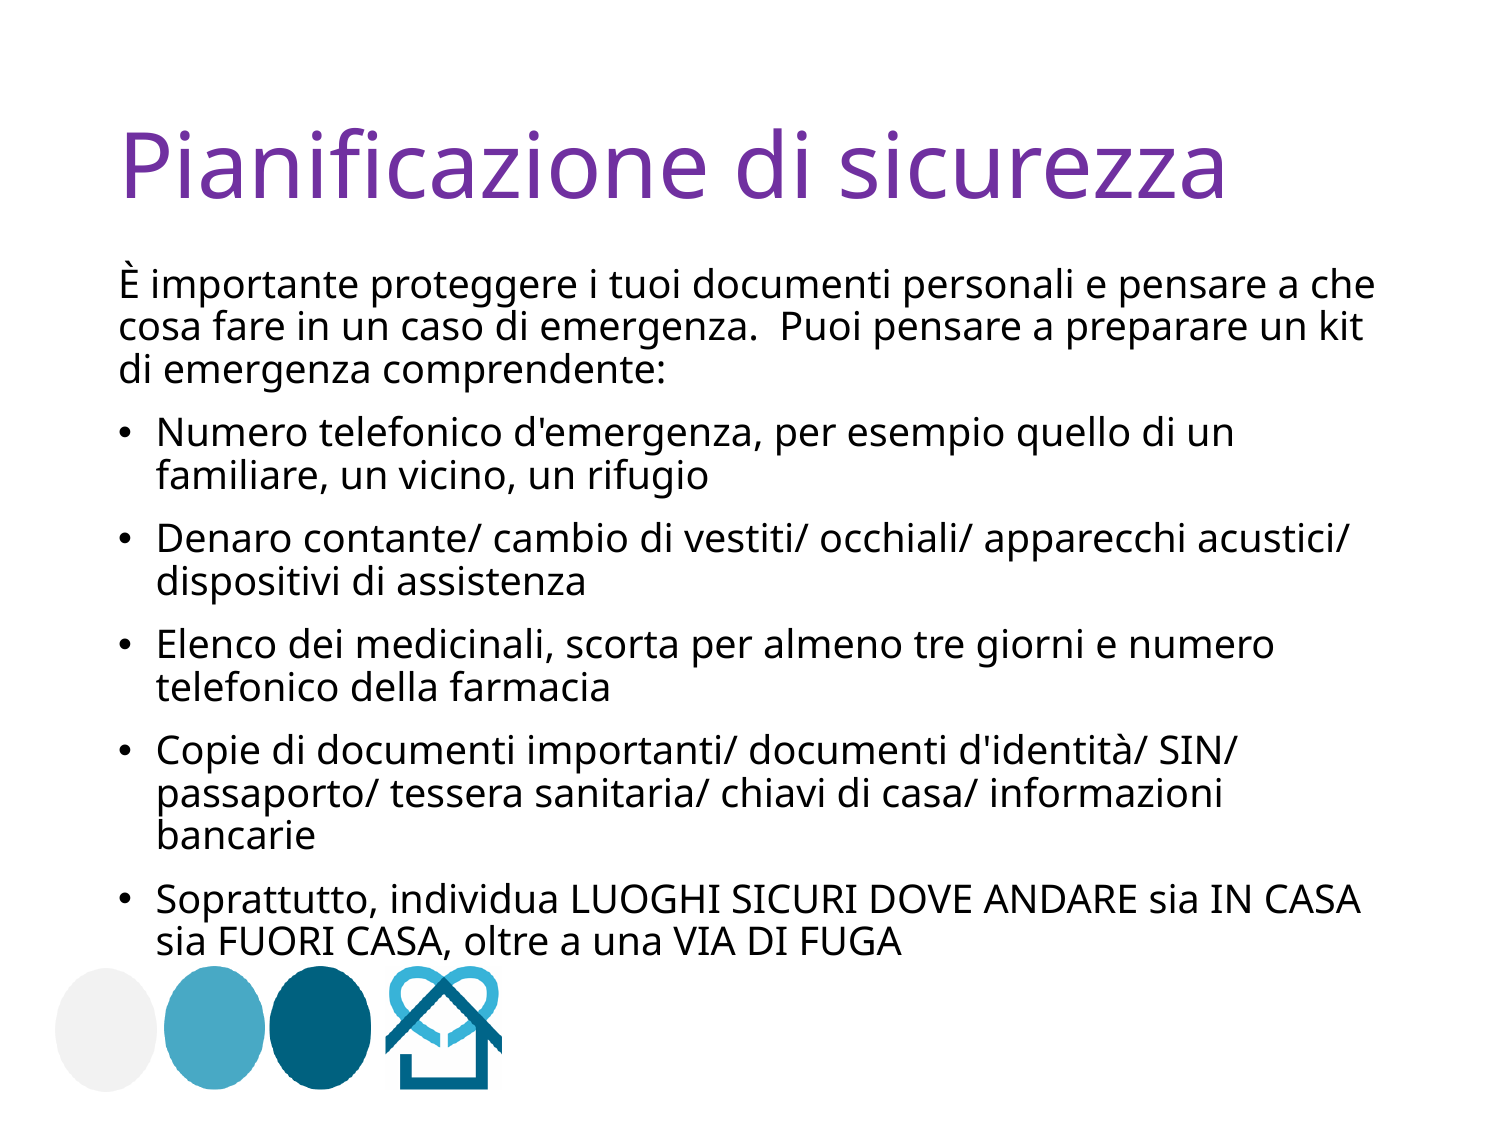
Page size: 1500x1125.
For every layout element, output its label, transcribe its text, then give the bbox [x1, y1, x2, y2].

picture [31, 941, 520, 1112]
title Pianificazione di sicurezza [103, 59, 1397, 256]
list È importante proteggere i tuoi documenti personali e pensare a che cosa fare in un caso di emergenza. Puoi pensare a preparare un kit di emergenza comprendente: Numero telefonico d'emergenza, per esempio quello di un familiare, un vicino, un rifugio Denaro contante/ cambio di vestiti/ occhiali/ apparecchi acustici/ dispositivi di assistenza Elenco dei medicinali, scorta per almeno tre giorni e numero telefonico della farmacia Copie di documenti importanti/ documenti d'identità/ SIN/ passaporto/ tessera sanitaria/ chiavi di casa/ informazioni bancarie Soprattutto, individua LUOGHI SICURI DOVE ANDARE sia IN CASA sia FUORI CASA, oltre a una VIA DI FUGA [103, 256, 1397, 1014]
